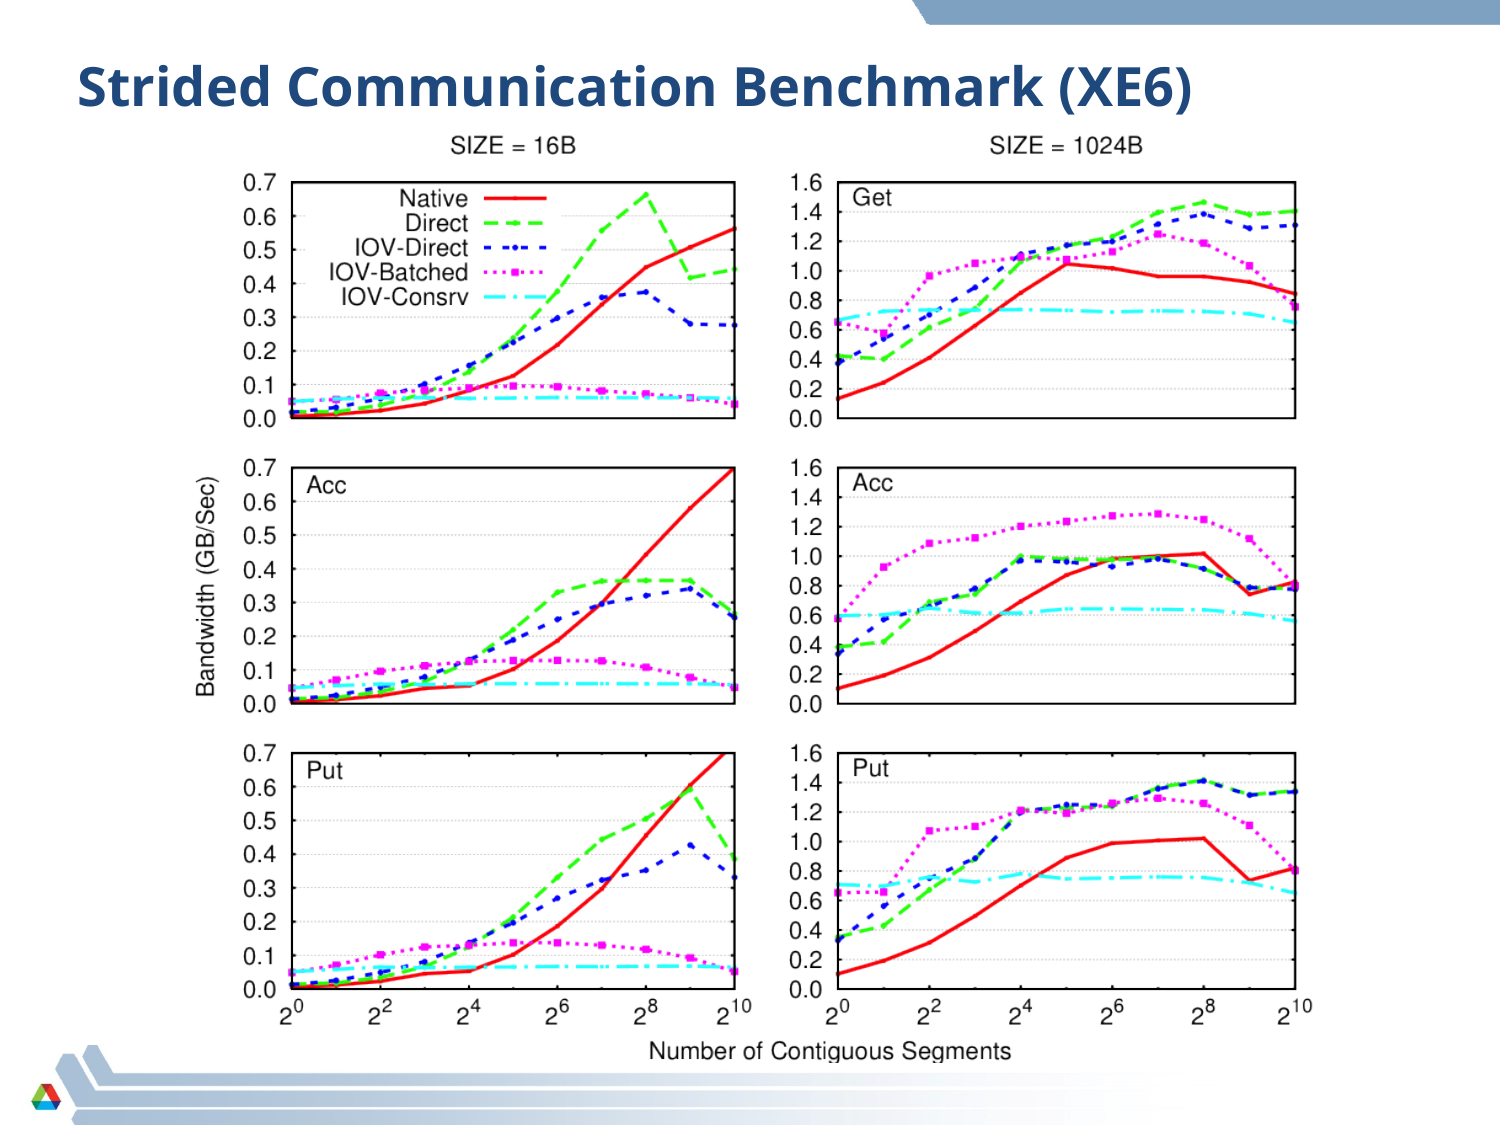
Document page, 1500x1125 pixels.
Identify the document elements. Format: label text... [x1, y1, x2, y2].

title Strided Communication Benchmark (XE6) [62, 44, 1413, 201]
picture [0, 0, 1500, 26]
picture [0, 132, 1500, 1125]
